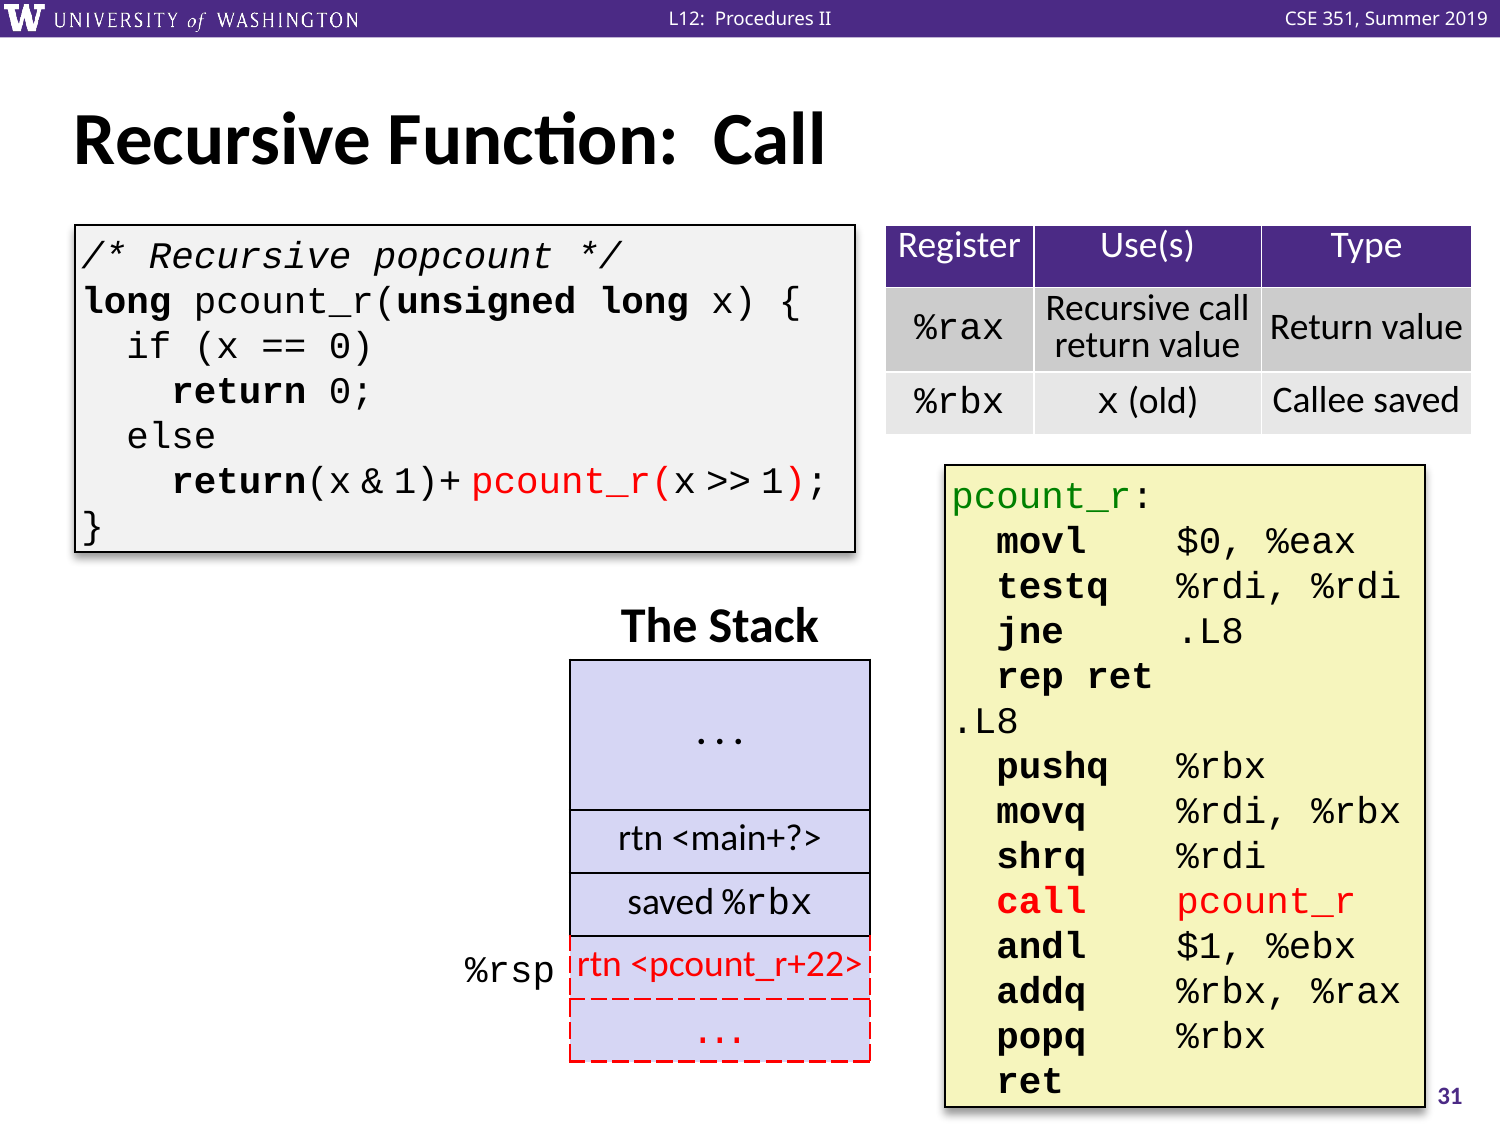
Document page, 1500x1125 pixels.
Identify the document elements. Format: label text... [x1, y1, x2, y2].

table_cell saved %rbx [571, 874, 869, 935]
table_header . . . [571, 661, 869, 809]
text_box The Stack [569, 585, 870, 661]
table_cell %rbx [886, 373, 1033, 434]
table_header Type [1262, 226, 1471, 287]
table_cell Recursive call return value [1035, 288, 1261, 371]
table_cell rtn <pcount_r+22> [570, 937, 870, 999]
table_cell %rax [886, 288, 1033, 371]
table_cell rtn <main+?> [571, 811, 869, 872]
title Recursive Function: Call [58, 71, 1438, 198]
table_cell Return value [1262, 288, 1471, 371]
picture [4, 4, 358, 32]
table_cell Callee saved [1262, 373, 1471, 434]
table_cell x (old) [1035, 373, 1261, 434]
table_header Register [886, 226, 1033, 287]
text_box /* Recursive popcount */ long pcount_r(unsigned long x) { if (x == 0) return 0; else return(x & 1)+ pcount_r(x >> 1); } [74, 224, 855, 553]
text_box pcount_r: movl $0, %eax testq %rdi, %rdi jne .L8 rep ret .L8 pushq %rbx movq %rdi, %rbx shrq %rdi call pcount_r andl $1, %ebx addq %rbx, %rax popq %rbx ret [944, 464, 1425, 1108]
table_header Use(s) [1035, 226, 1261, 287]
slide_number 31 [1400, 1065, 1500, 1125]
table_cell . . . [570, 999, 870, 1062]
